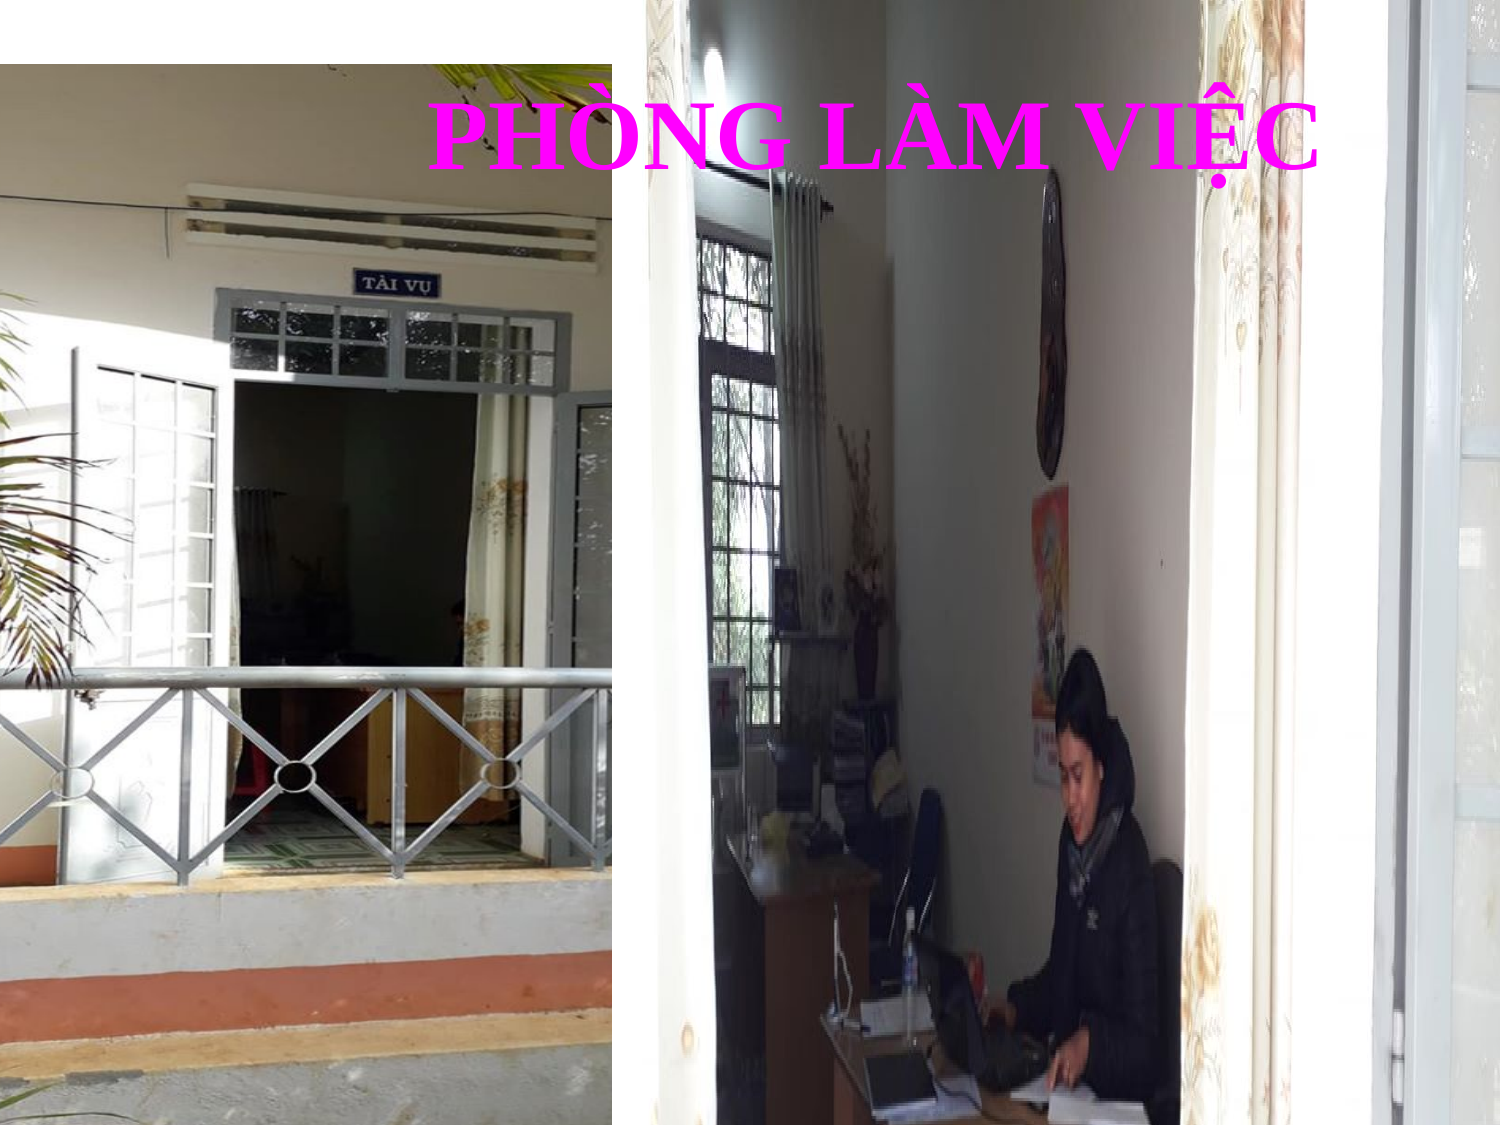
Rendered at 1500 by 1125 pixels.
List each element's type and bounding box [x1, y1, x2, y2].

list [0, 64, 607, 1125]
picture [612, 0, 1500, 1125]
